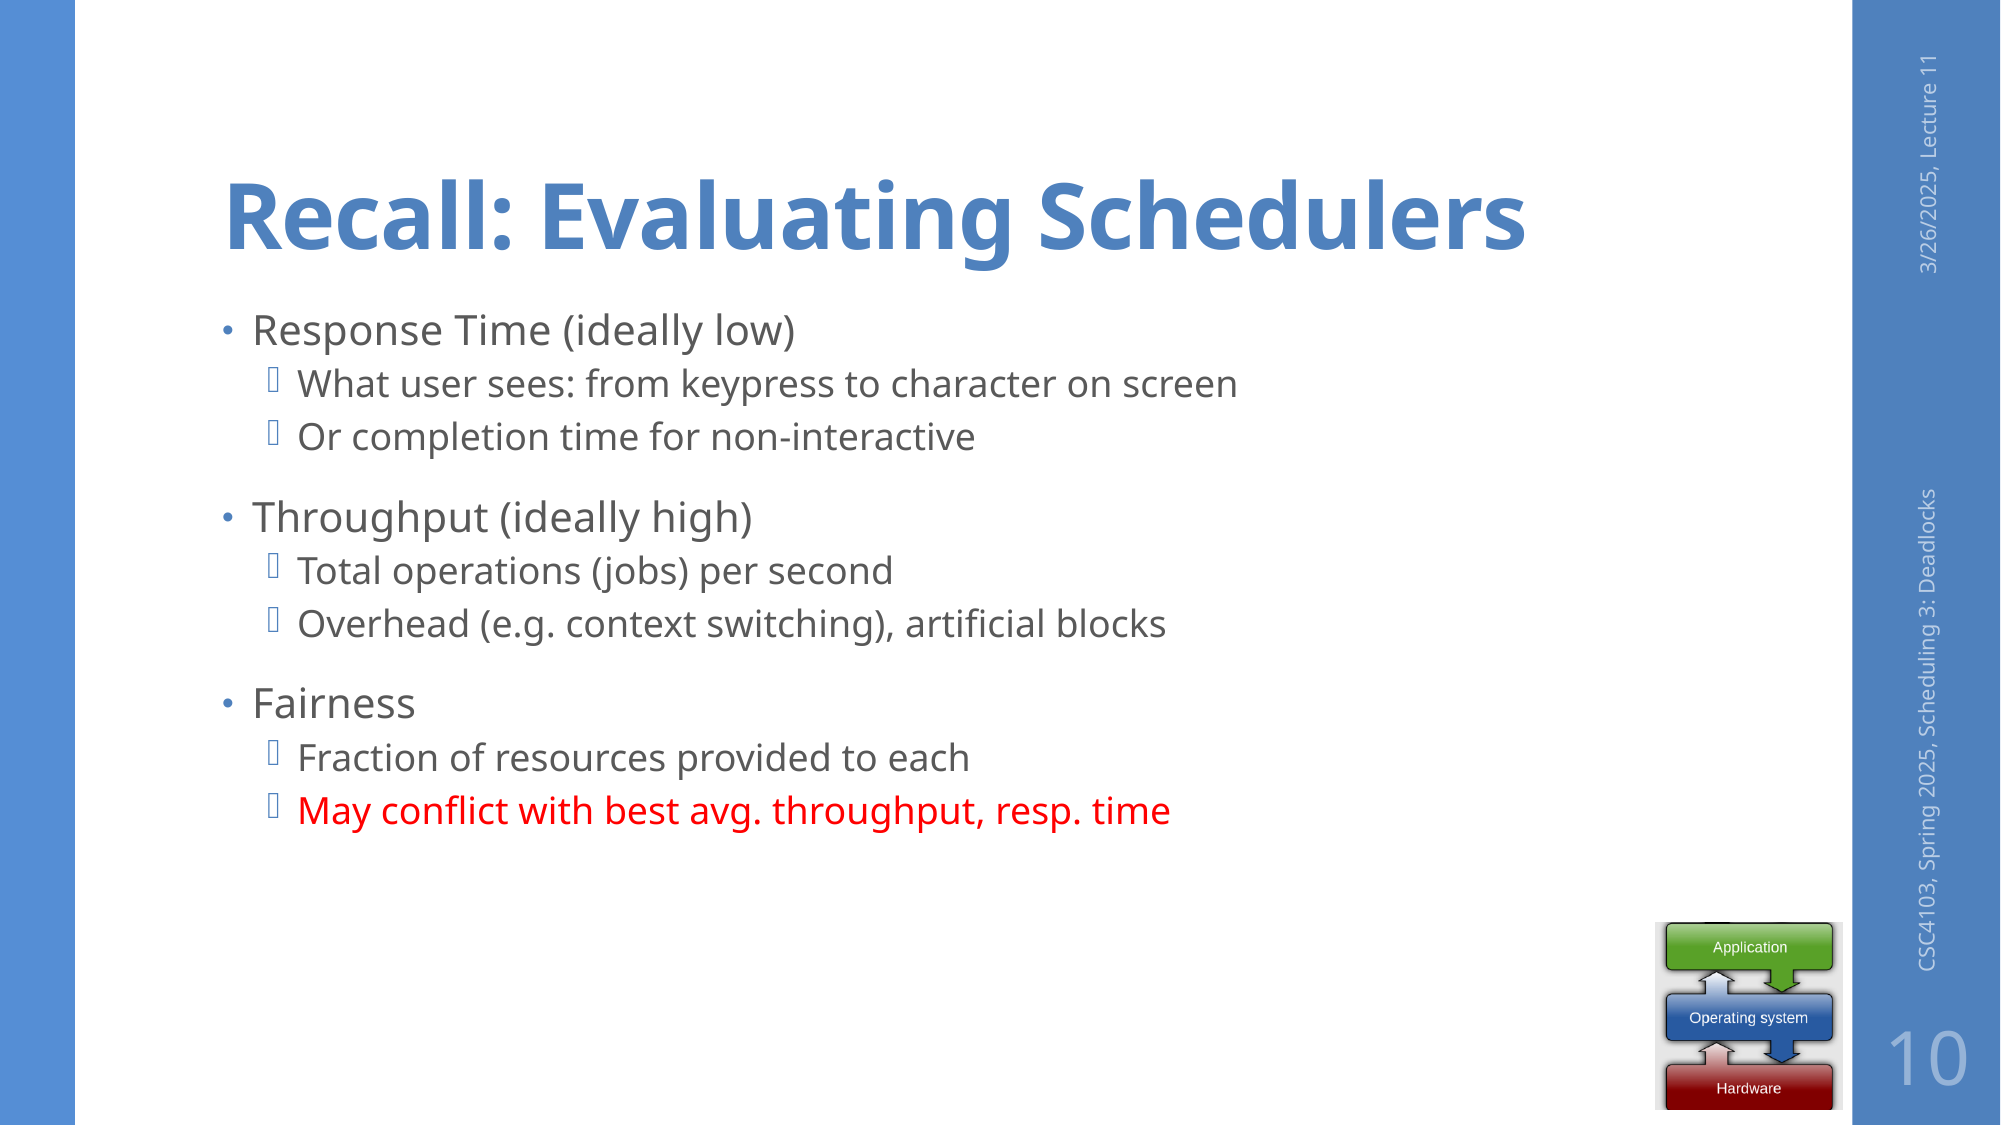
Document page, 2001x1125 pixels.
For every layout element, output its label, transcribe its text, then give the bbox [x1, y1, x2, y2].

list Response Time (ideally low) What user sees: from keypress to character on screen Or completion time for non-interactive Throughput (ideally high) Total operations (jobs) per second Overhead (e.g. context switching), artificial blocks Fairness Fraction of resources provided to each May conflict with best avg. throughput, resp. time [206, 299, 1617, 1014]
slide_number 10 [1852, 1012, 2000, 1110]
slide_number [1897, 37, 1958, 351]
footer CSC4103, Spring 2025, Scheduling 3: Deadlocks [1897, 400, 1958, 988]
title Recall: Evaluating Schedulers [206, 48, 1797, 278]
picture [1655, 922, 1843, 1110]
